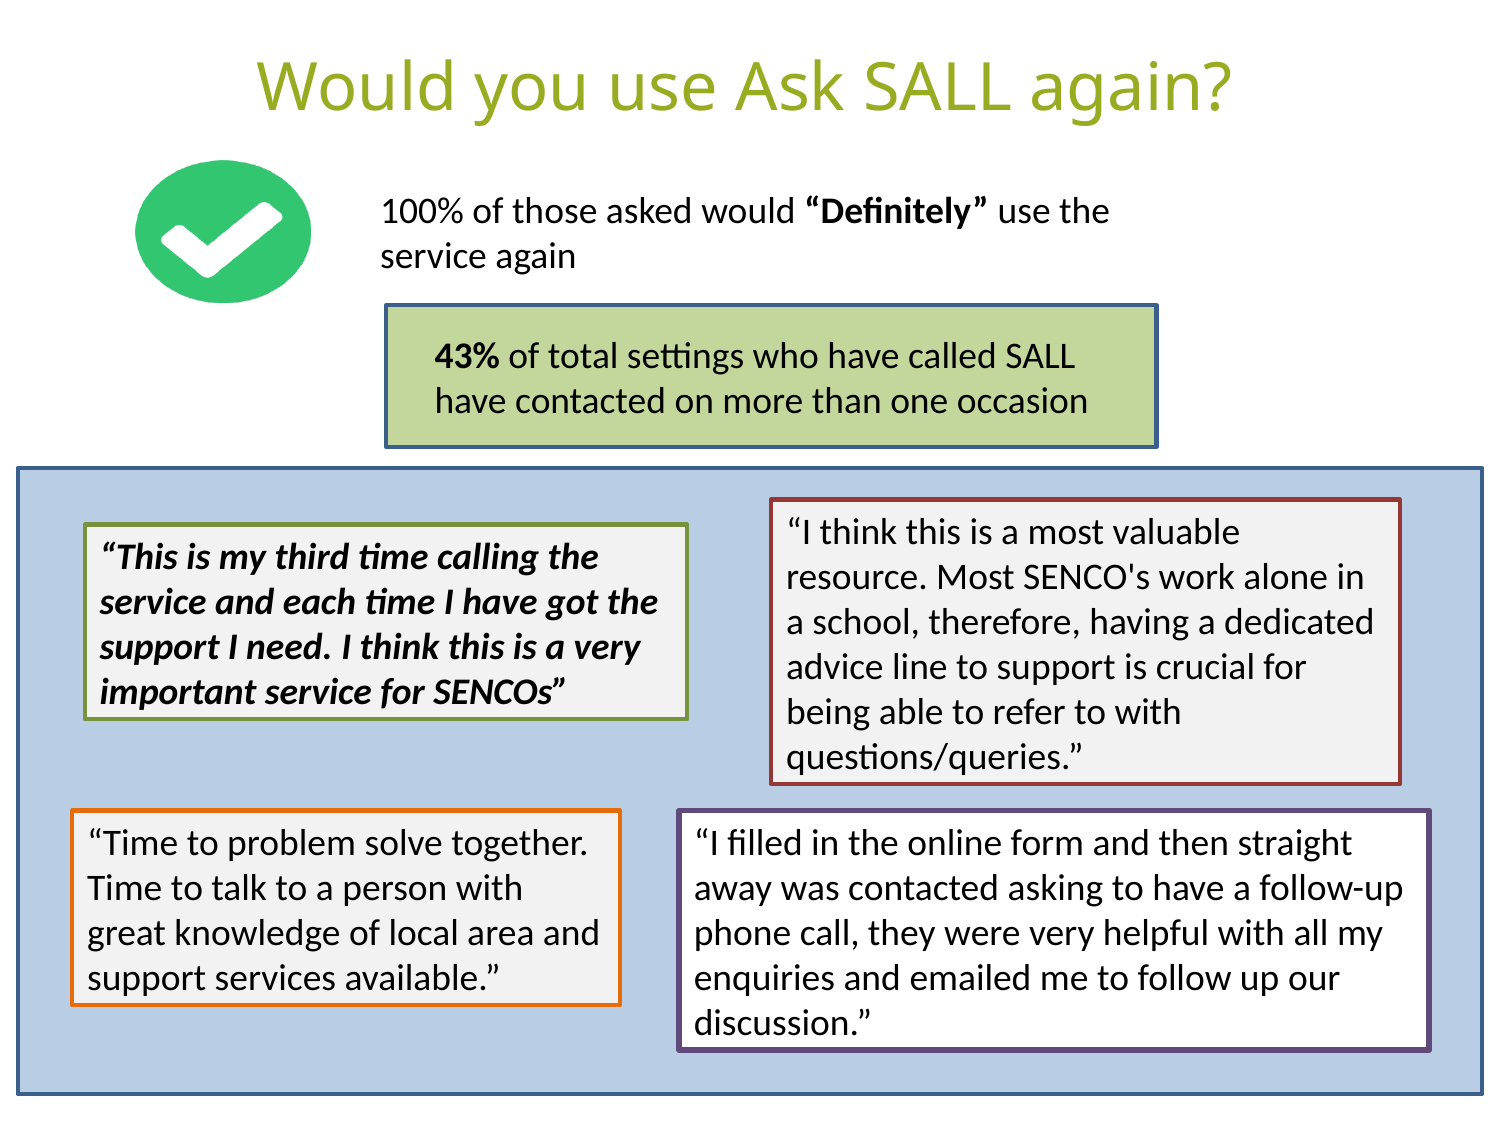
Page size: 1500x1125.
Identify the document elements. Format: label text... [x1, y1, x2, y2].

picture [135, 160, 311, 303]
text_box “This is my third time calling the service and each time I have got the support I need. I think this is a very important service for SENCOs” [84, 524, 688, 720]
text_box 100% of those asked would “Definitely” use the service again [365, 178, 1157, 284]
text_box 43% of total settings who have called SALL have contacted on more than one occasion [419, 323, 1123, 428]
text_box “I filled in the online form and then straight away was contacted asking to have a follow-up phone call, they were very helpful with all my enquiries and emailed me to follow up our discussion.” [679, 810, 1430, 1051]
text_box “I think this is a most valuable resource. Most SENCO's work alone in a school, therefore, having a dedicated advice line to support is crucial for being able to refer to with questions/queries.” [771, 499, 1400, 785]
text_box [384, 303, 1159, 449]
text_box [16, 466, 1484, 1096]
text_box Would you use Ask SALL again? [241, 36, 1249, 131]
text_box “Time to problem solve together. Time to talk to a person with great knowledge of local area and support services available.” [72, 810, 620, 1006]
